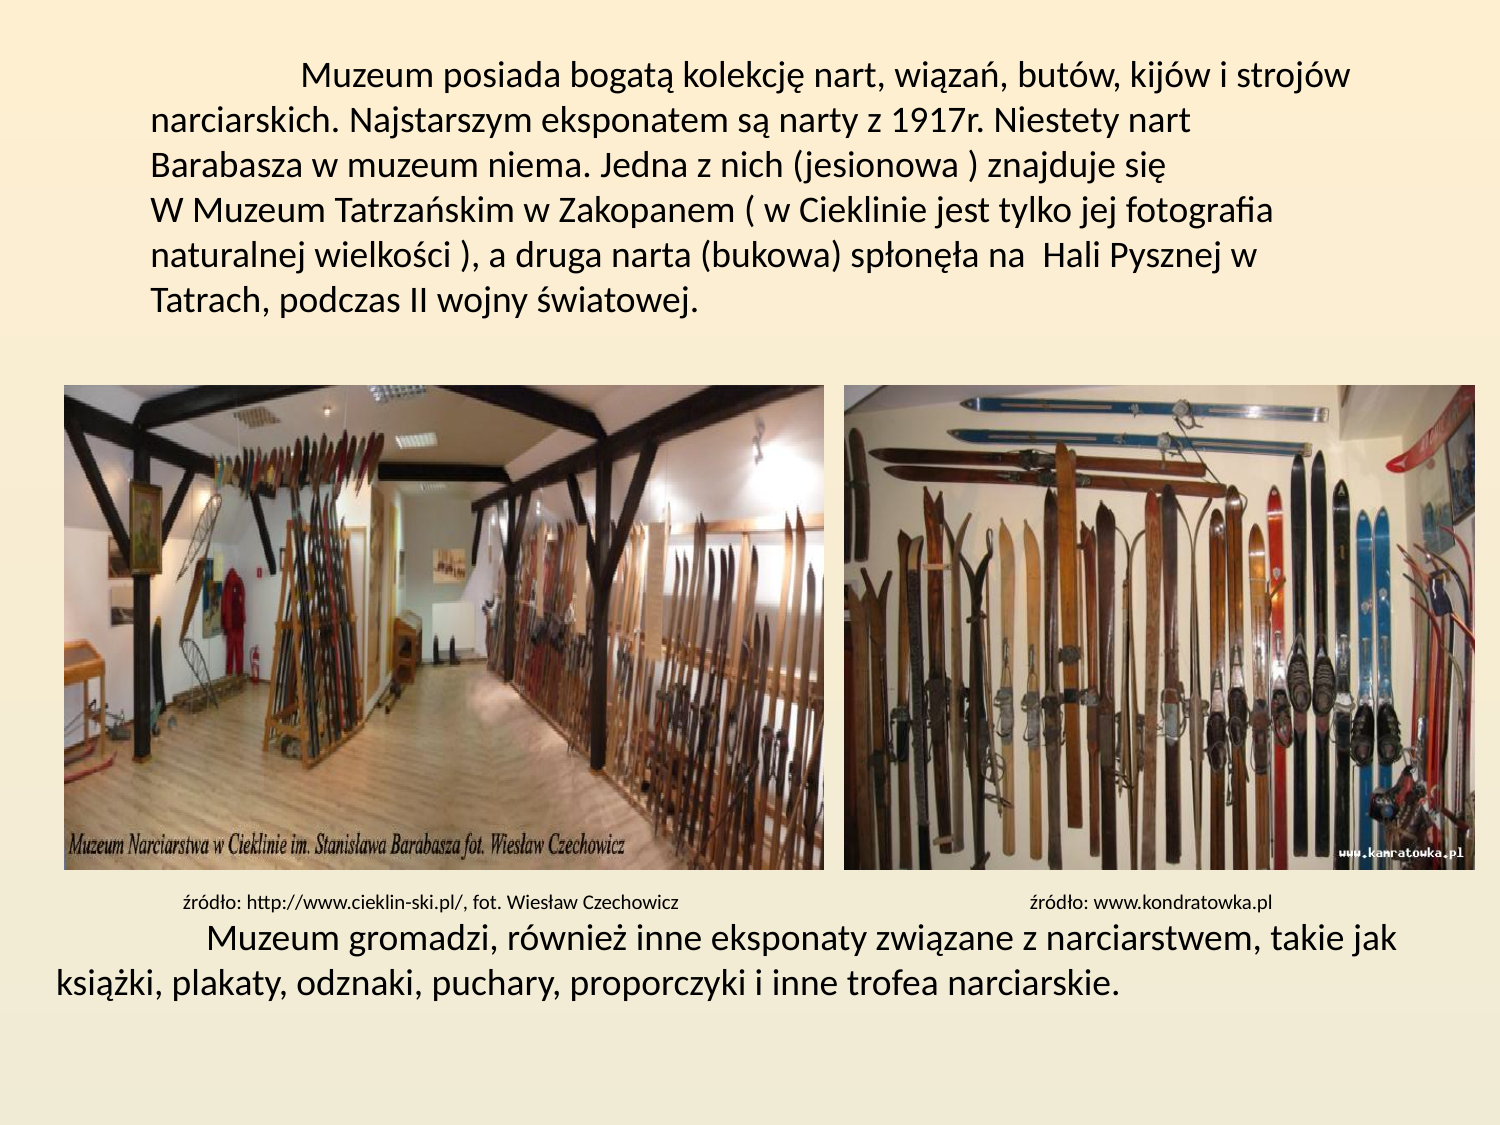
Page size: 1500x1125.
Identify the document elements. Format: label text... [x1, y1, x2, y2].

text_box Muzeum gromadzi, również inne eksponaty związane z narciarstwem, takie jak książki, plakaty, odznaki, puchary, proporczyki i inne trofea narciarskie. [41, 905, 1459, 1010]
picture [64, 385, 825, 870]
picture [844, 385, 1475, 870]
text_box Muzeum posiada bogatą kolekcję nart, wiązań, butów, kijów i strojów narciarskich. Najstarszym eksponatem są narty z 1917r. Niestety nart Barabasza w muzeum niema. Jedna z nich (jesionowa ) znajduje się W Muzeum Tatrzańskim w Zakopanem ( w Cieklinie jest tylko jej fotografia naturalnej wielkości ), a druga narta (bukowa) spłonęła na Hali Pysznej w Tatrach, podczas II wojny światowej. [135, 42, 1376, 328]
text_box źródło: http://www.cieklin-ski.pl/, fot. Wiesław Czechowicz [64, 881, 798, 922]
text_box źródło: www.kondratowka.pl [832, 881, 1471, 922]
